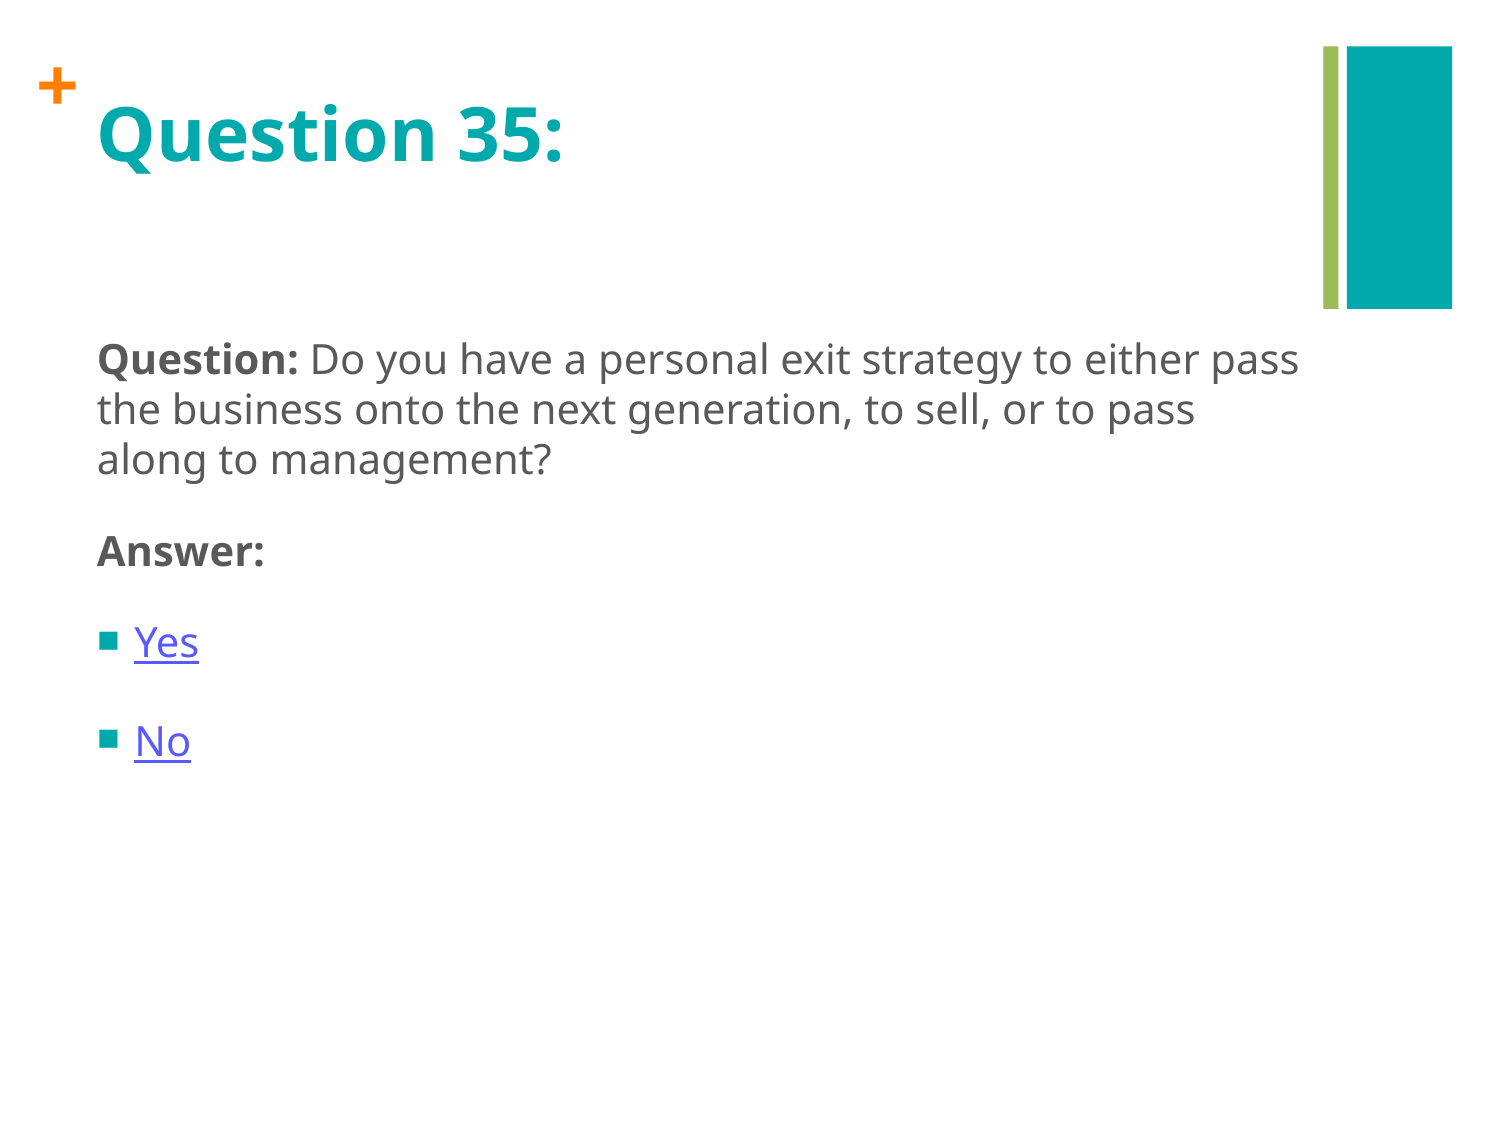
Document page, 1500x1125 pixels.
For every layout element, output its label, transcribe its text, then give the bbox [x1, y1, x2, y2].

list Question: Do you have a personal exit strategy to either pass the business onto the next generation, to sell, or to pass along to management? Answer: Yes No [81, 324, 1322, 1005]
title Question 35: [81, 79, 1322, 263]
